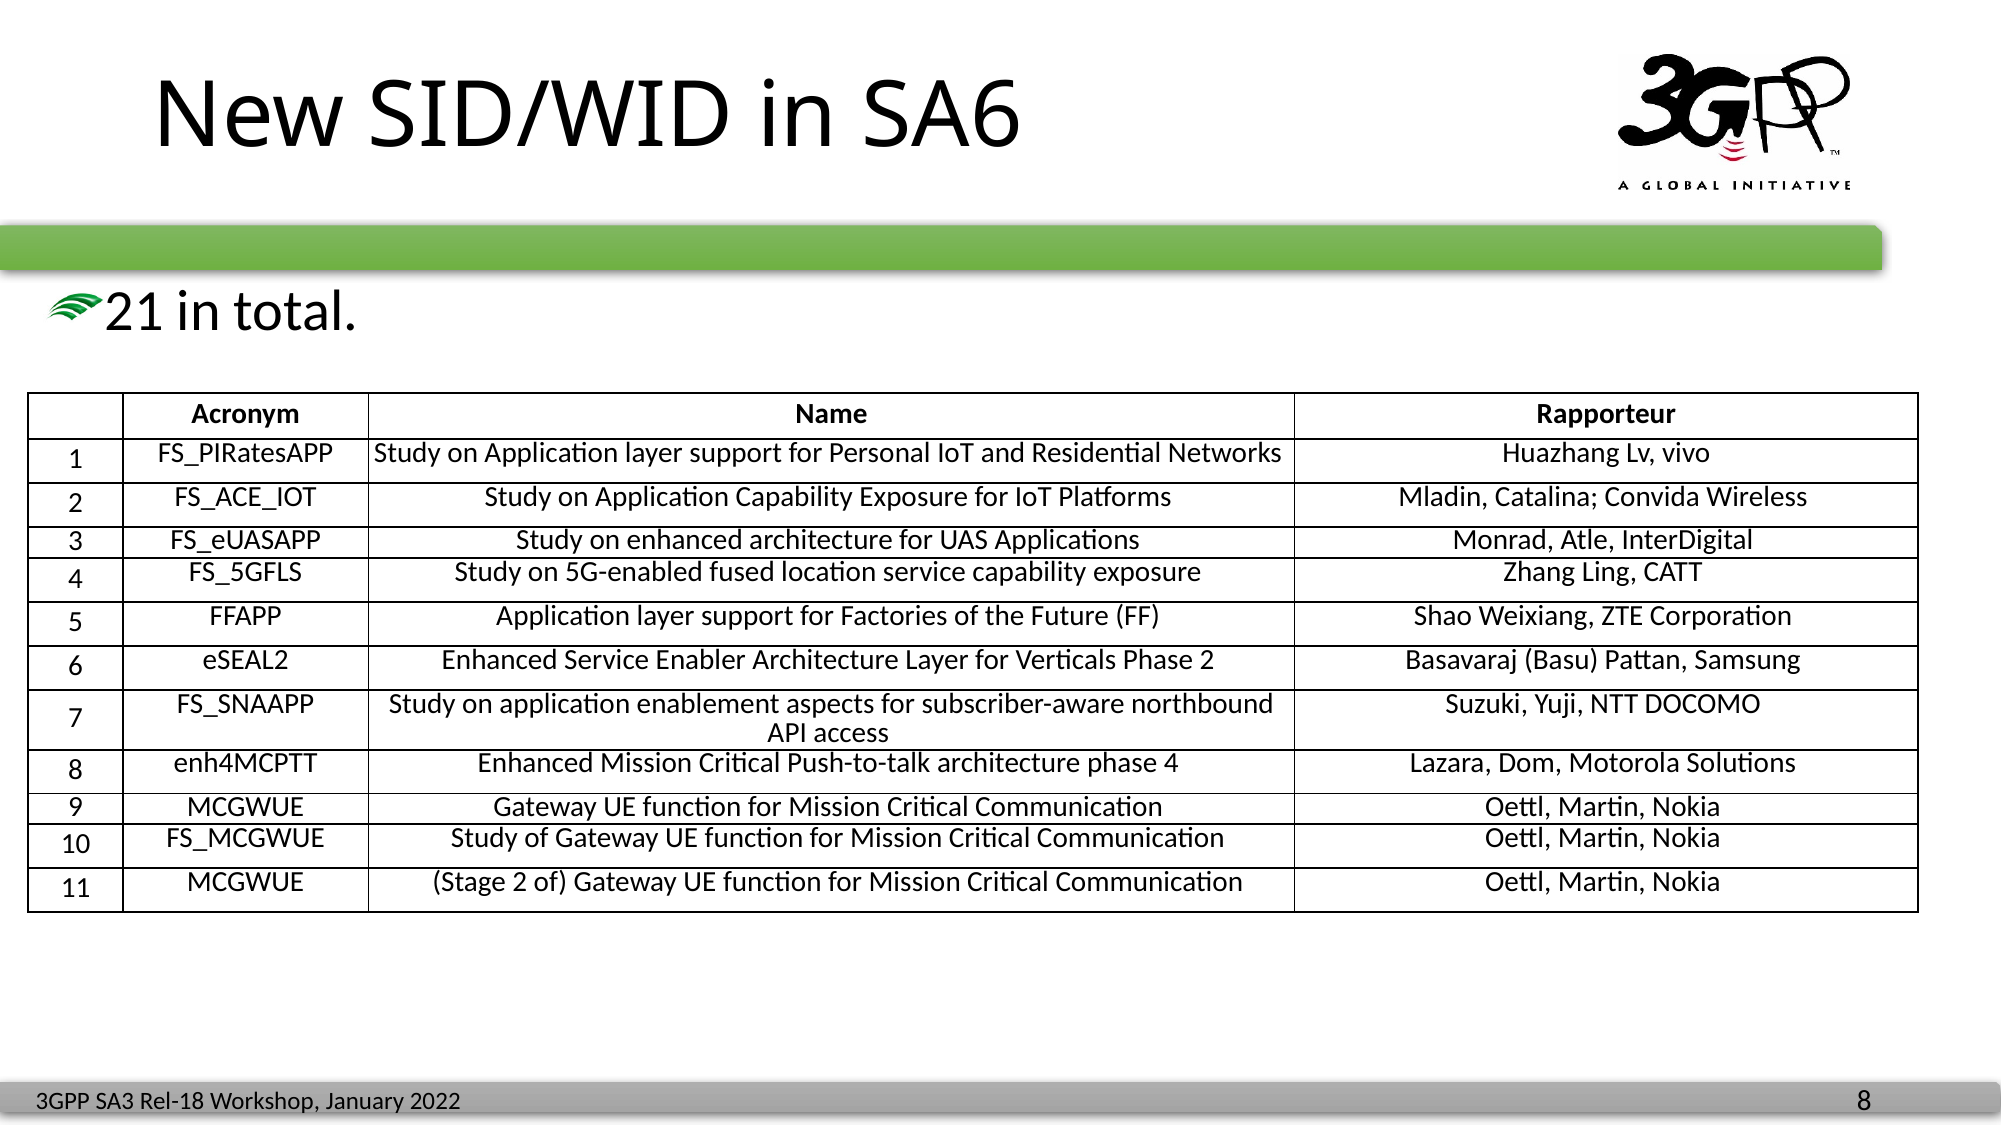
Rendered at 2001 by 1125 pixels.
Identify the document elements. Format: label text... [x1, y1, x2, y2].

table_header [29, 394, 122, 438]
table_cell Monrad, Atle, InterDigital [1295, 528, 1917, 557]
table_cell 2 [29, 484, 122, 526]
table_cell Oettl, Martin, Nokia [1295, 869, 1917, 911]
table_cell Study on application enablement aspects for subscriber-aware northbound API access [369, 691, 1294, 749]
table_header Acronym [124, 394, 368, 438]
table_cell FS_5GFLS [124, 559, 368, 601]
table_cell 7 [29, 691, 122, 749]
table_cell Lazara, Dom, Motorola Solutions [1295, 751, 1917, 793]
table_cell 1 [29, 440, 122, 482]
table_cell 9 [29, 794, 122, 823]
picture [43, 287, 105, 329]
table_cell Basavaraj (Basu) Pattan, Samsung [1295, 647, 1917, 689]
table_cell 6 [29, 647, 122, 689]
table_cell FFAPP [124, 603, 368, 645]
table_cell FS_MCGWUE [124, 825, 368, 867]
table_cell Enhanced Service Enabler Architecture Layer for Verticals Phase 2 [369, 647, 1294, 689]
table_cell Huazhang Lv, vivo [1295, 440, 1917, 482]
table_cell Study of Gateway UE function for Mission Critical Communication [369, 825, 1294, 867]
table_cell FS_eUASAPP [124, 528, 368, 557]
table_cell FS_SNAAPP [124, 691, 368, 749]
table_cell 4 [29, 559, 122, 601]
table_cell MCGWUE [124, 869, 368, 911]
table_cell Oettl, Martin, Nokia [1295, 794, 1917, 823]
table_cell Gateway UE function for Mission Critical Communication [369, 794, 1294, 823]
list 21 in total. [28, 272, 1878, 365]
table_cell 3 [29, 528, 122, 557]
table_cell eSEAL2 [124, 647, 368, 689]
table_cell FS_PIRatesAPP [124, 440, 368, 482]
table_cell Study on enhanced architecture for UAS Applications [369, 528, 1294, 557]
table_header Rapporteur [1295, 394, 1917, 438]
table_cell Suzuki, Yuji, NTT DOCOMO [1295, 691, 1917, 749]
table_cell 11 [29, 869, 122, 911]
table_cell FS_ACE_IOT [124, 484, 368, 526]
title New SID/WID in SA6 [137, 8, 1863, 226]
table_cell Study on Application Capability Exposure for IoT Platforms [369, 484, 1294, 526]
table_cell Application layer support for Factories of the Future (FF) [369, 603, 1294, 645]
table_cell enh4MCPTT [124, 751, 368, 793]
table_header Name [369, 394, 1294, 438]
table_cell 10 [29, 825, 122, 867]
table_cell 8 [29, 751, 122, 793]
table_cell Study on Application layer support for Personal IoT and Residential Networks [369, 440, 1294, 482]
table_cell Study on 5G-enabled fused location service capability exposure [369, 559, 1294, 601]
table_cell Enhanced Mission Critical Push-to-talk architecture phase 4 [369, 751, 1294, 793]
table_cell (Stage 2 of) Gateway UE function for Mission Critical Communication [369, 869, 1294, 911]
table_cell Shao Weixiang, ZTE Corporation [1295, 603, 1917, 645]
table_cell 5 [29, 603, 122, 645]
table_cell Zhang Ling, CATT [1295, 559, 1917, 601]
table_cell MCGWUE [124, 794, 368, 823]
table_cell Oettl, Martin, Nokia [1295, 825, 1917, 867]
table_cell Mladin, Catalina; Convida Wireless [1295, 484, 1917, 526]
